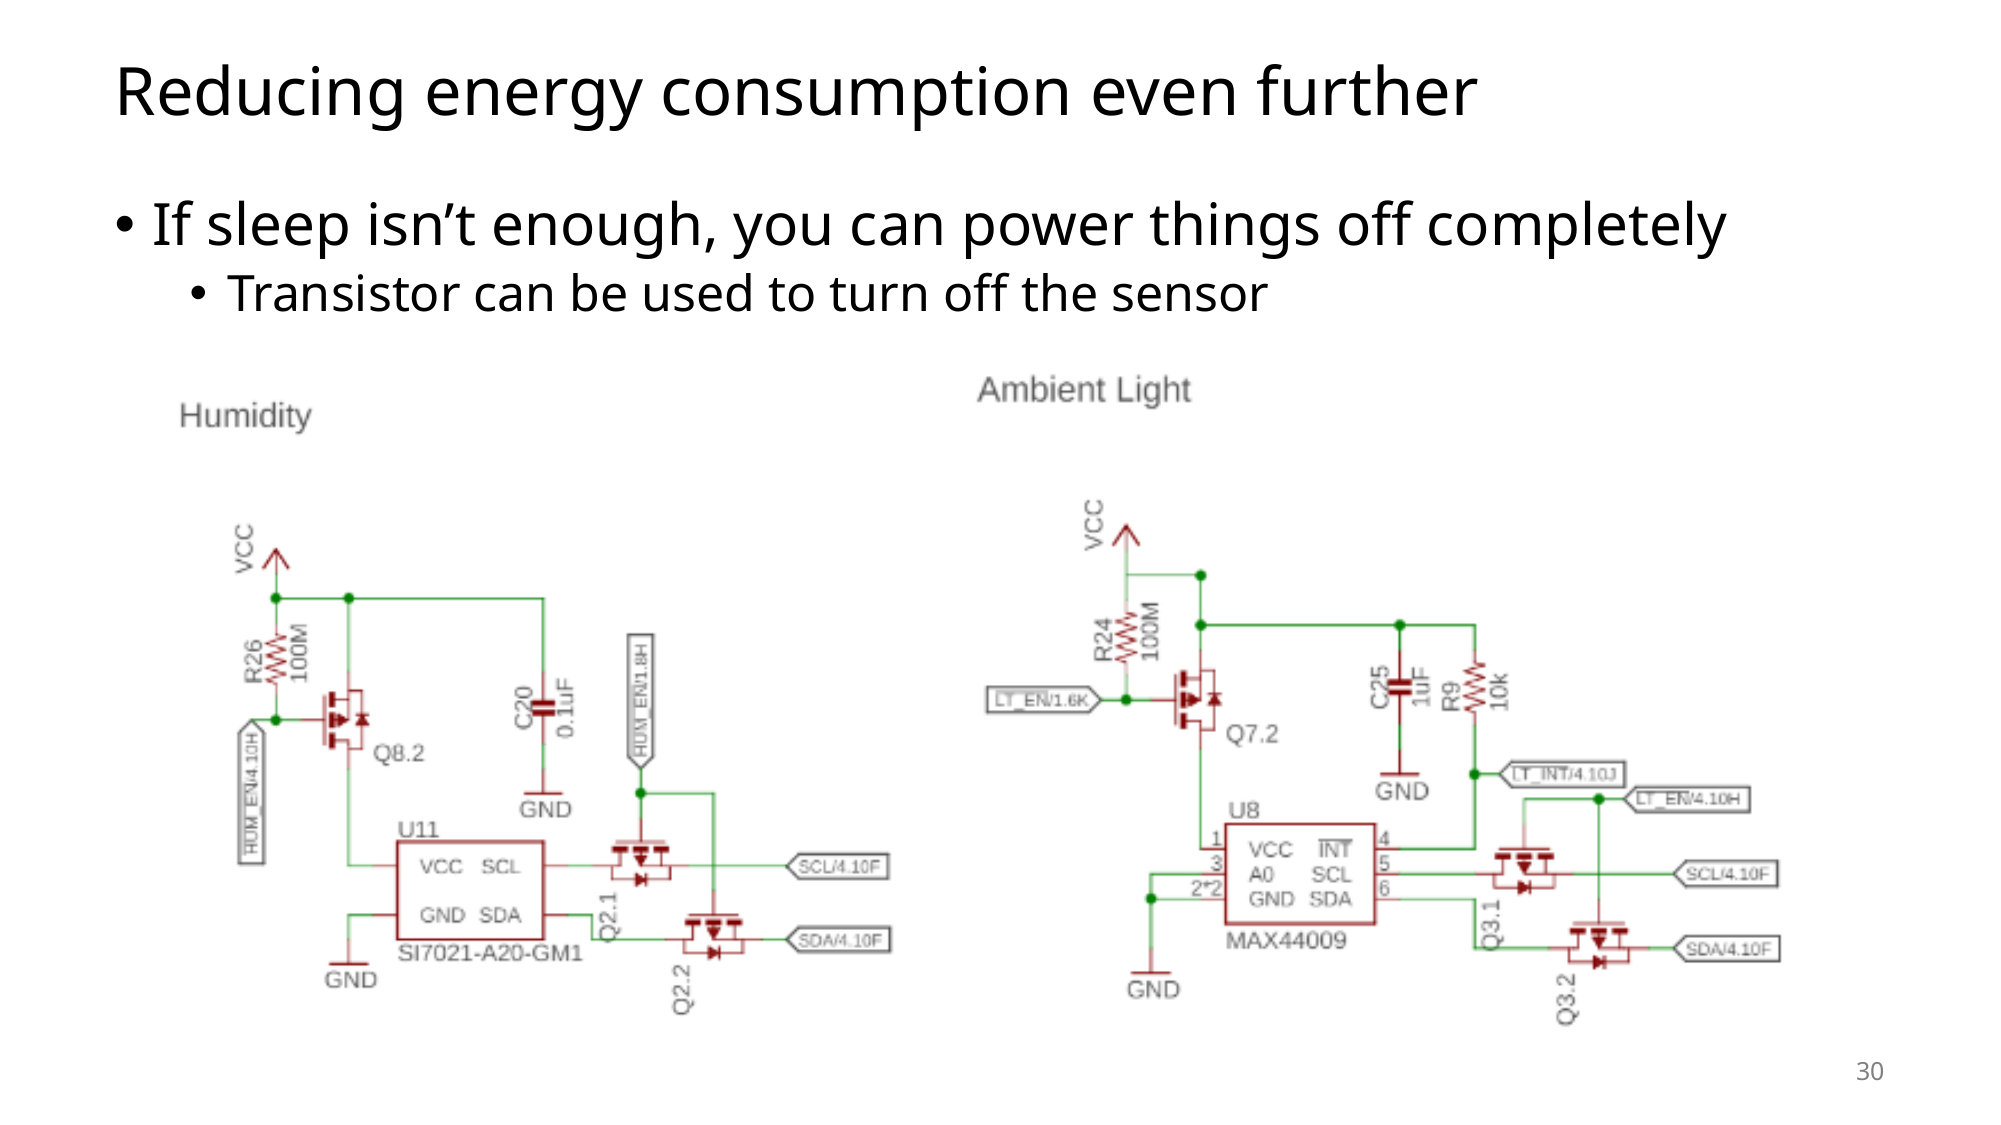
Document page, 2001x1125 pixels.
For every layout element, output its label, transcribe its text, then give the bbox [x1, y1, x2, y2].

picture [172, 394, 898, 1022]
slide_number 30 [1749, 1042, 1900, 1103]
list If sleep isn’t enough, you can power things off completely Transistor can be used to turn off the sensor [99, 187, 1900, 1013]
picture [971, 366, 1786, 1050]
title Reducing energy consumption even further [99, 37, 1900, 150]
